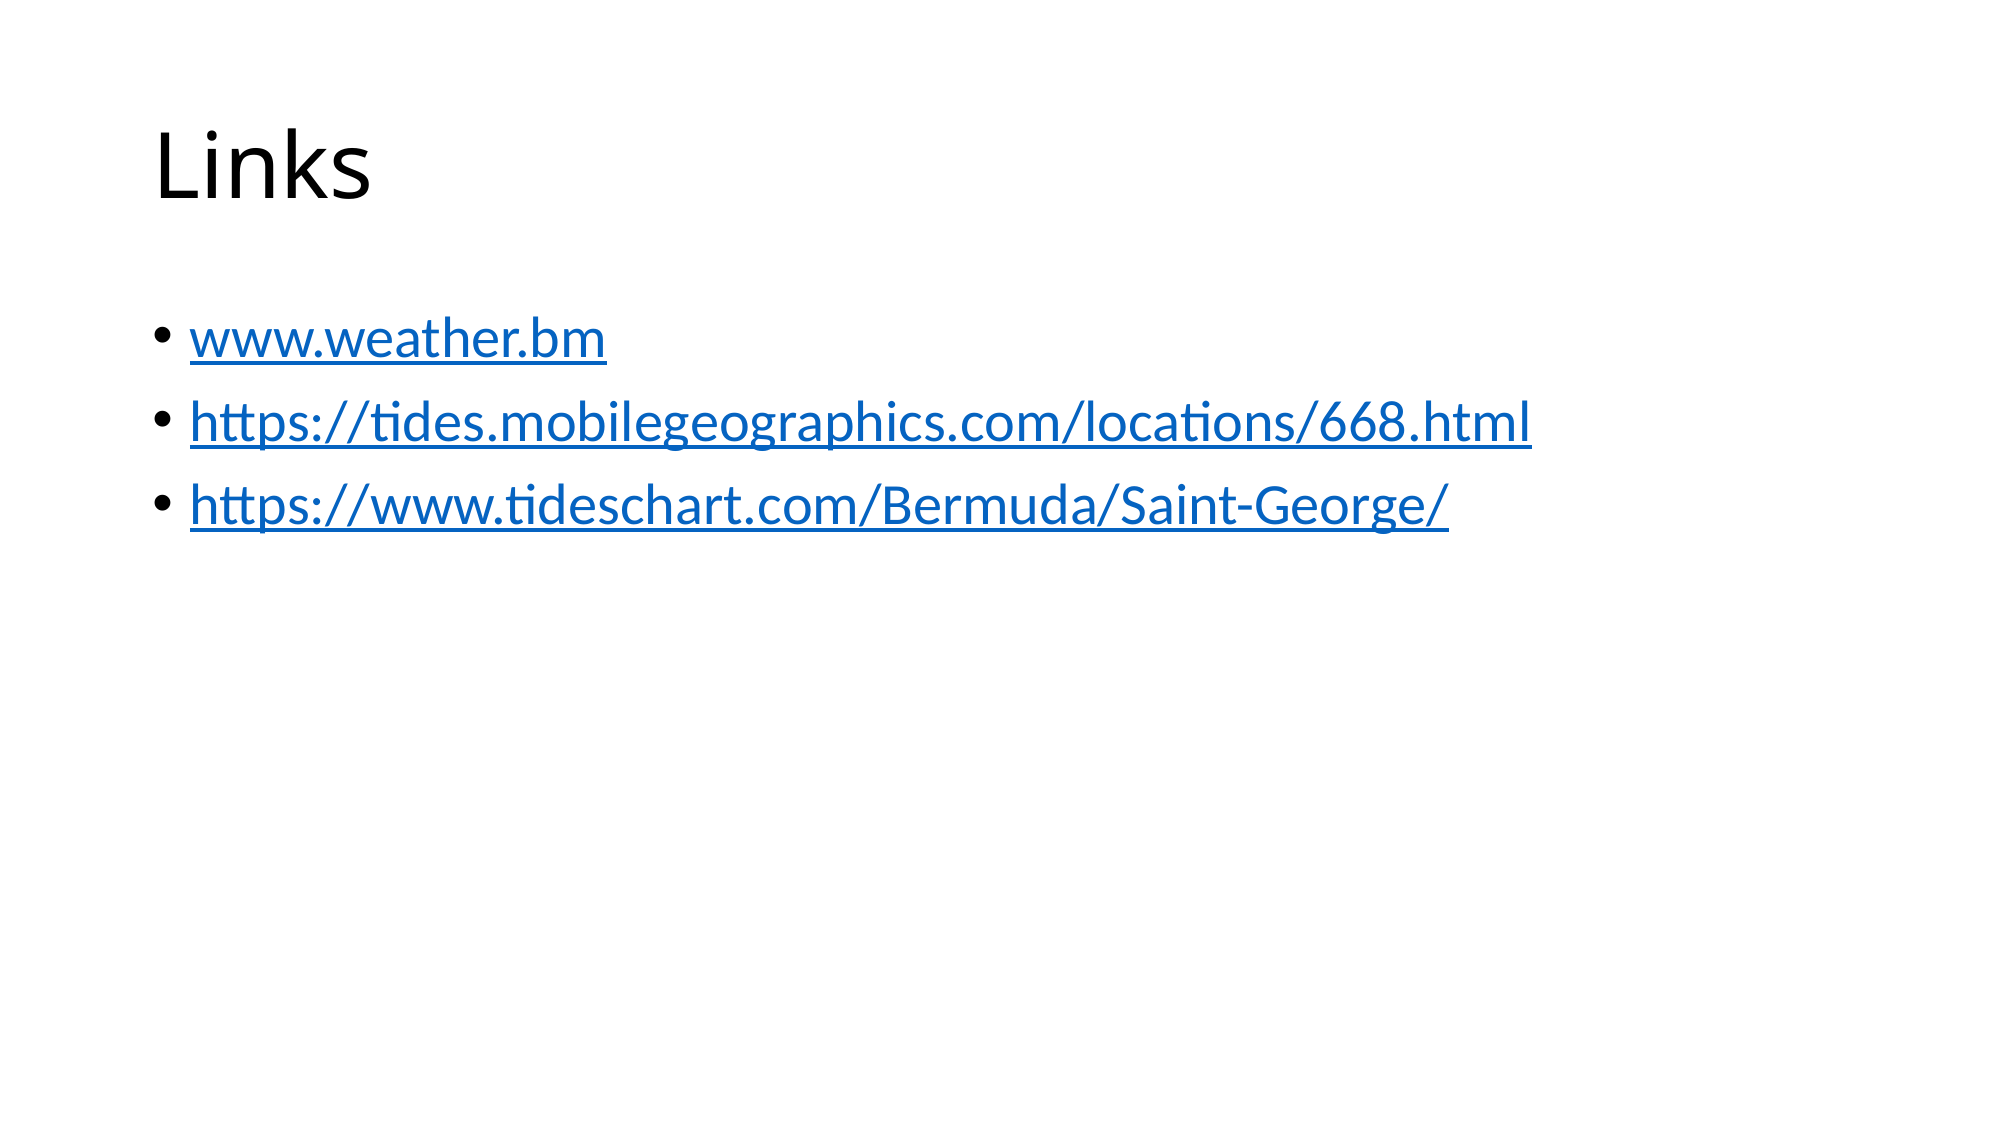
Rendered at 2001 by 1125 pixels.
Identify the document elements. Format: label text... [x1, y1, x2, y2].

title Links [137, 59, 1863, 278]
list www.weather.bm https://tides.mobilegeographics.com/locations/668.html https://www.tideschart.com/Bermuda/Saint-George/ [137, 299, 1863, 1014]
